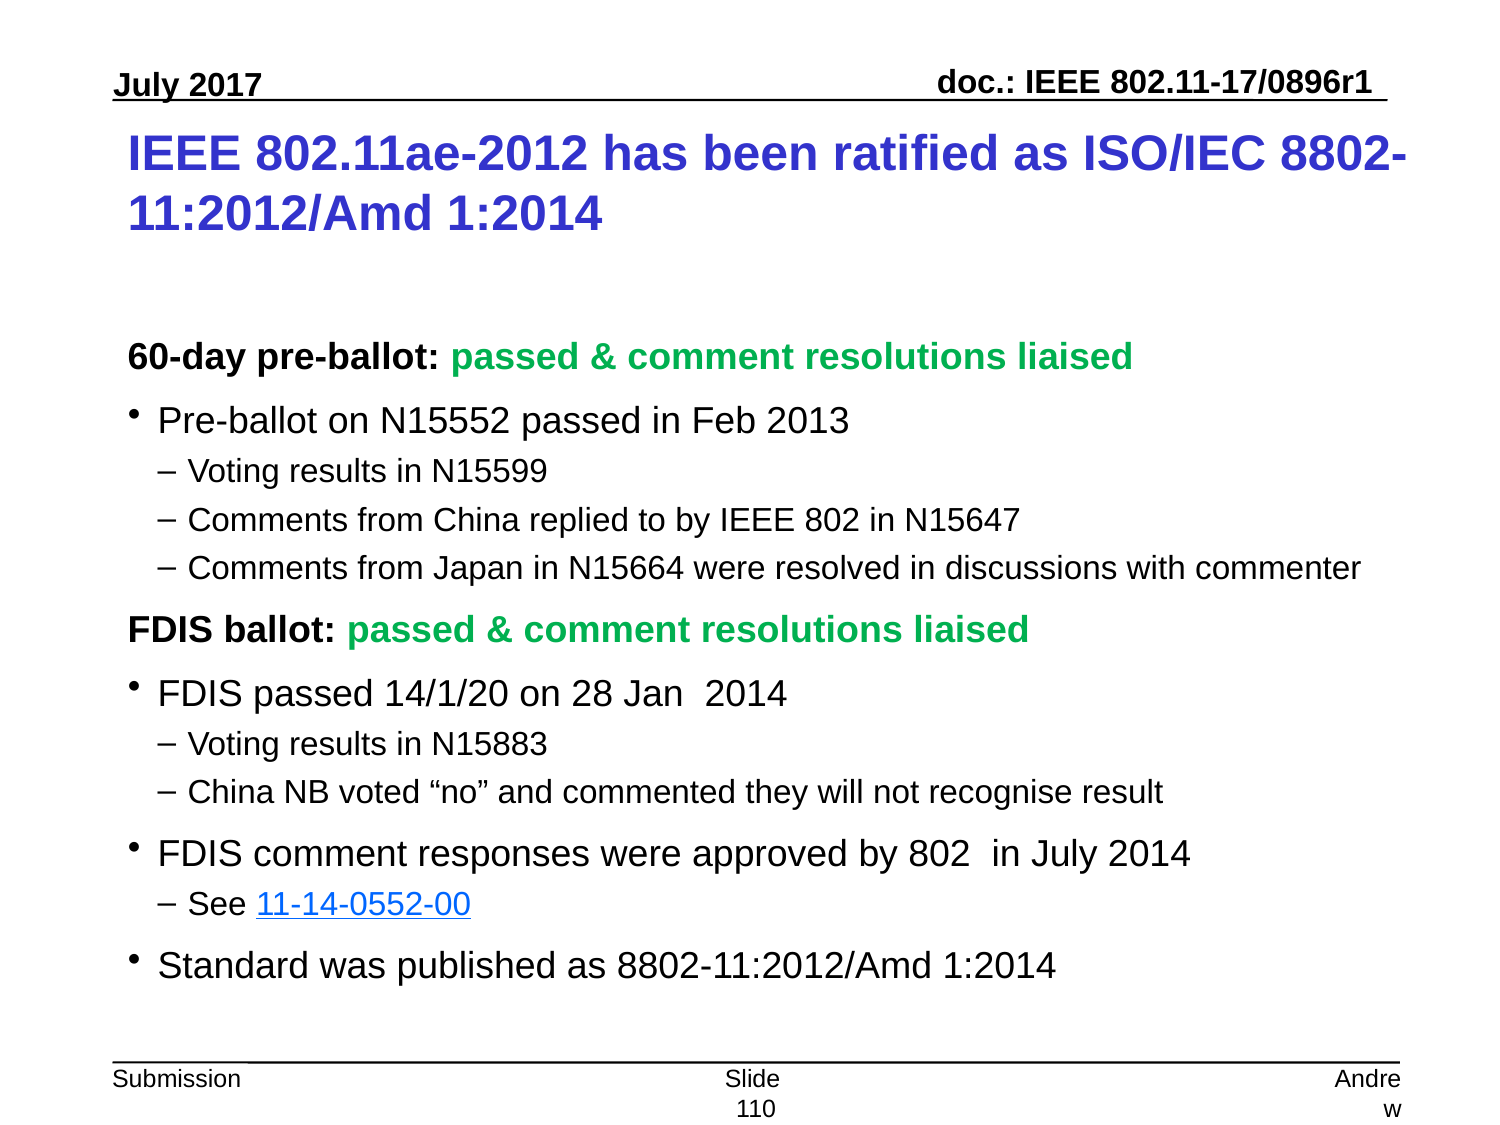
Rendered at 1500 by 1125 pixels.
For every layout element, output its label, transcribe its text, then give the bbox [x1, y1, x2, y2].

slide_number Slide 110 [709, 1061, 803, 1093]
list 60-day pre-ballot: passed & comment resolutions liaised Pre-ballot on N15552 passed in Feb 2013 Voting results in N15599 Comments from China replied to by IEEE 802 in N15647 Comments from Japan in N15664 were resolved in discussions with commenter FDIS ballot: passed & comment resolutions liaised FDIS passed 14/1/20 on 28 Jan 2014 Voting results in N15883 China NB voted “no” and commented they will not recognise result FDIS comment responses were approved by 802 in July 2014 See 11-14-0552-00 Standard was published as 8802-11:2012/Amd 1:2014 [112, 324, 1388, 1000]
footer Andrew Myles, Cisco [1320, 1061, 1402, 1093]
title IEEE 802.11ae-2012 has been ratified as ISO/IEC 8802-11:2012/Amd 1:2014 [112, 112, 1475, 288]
